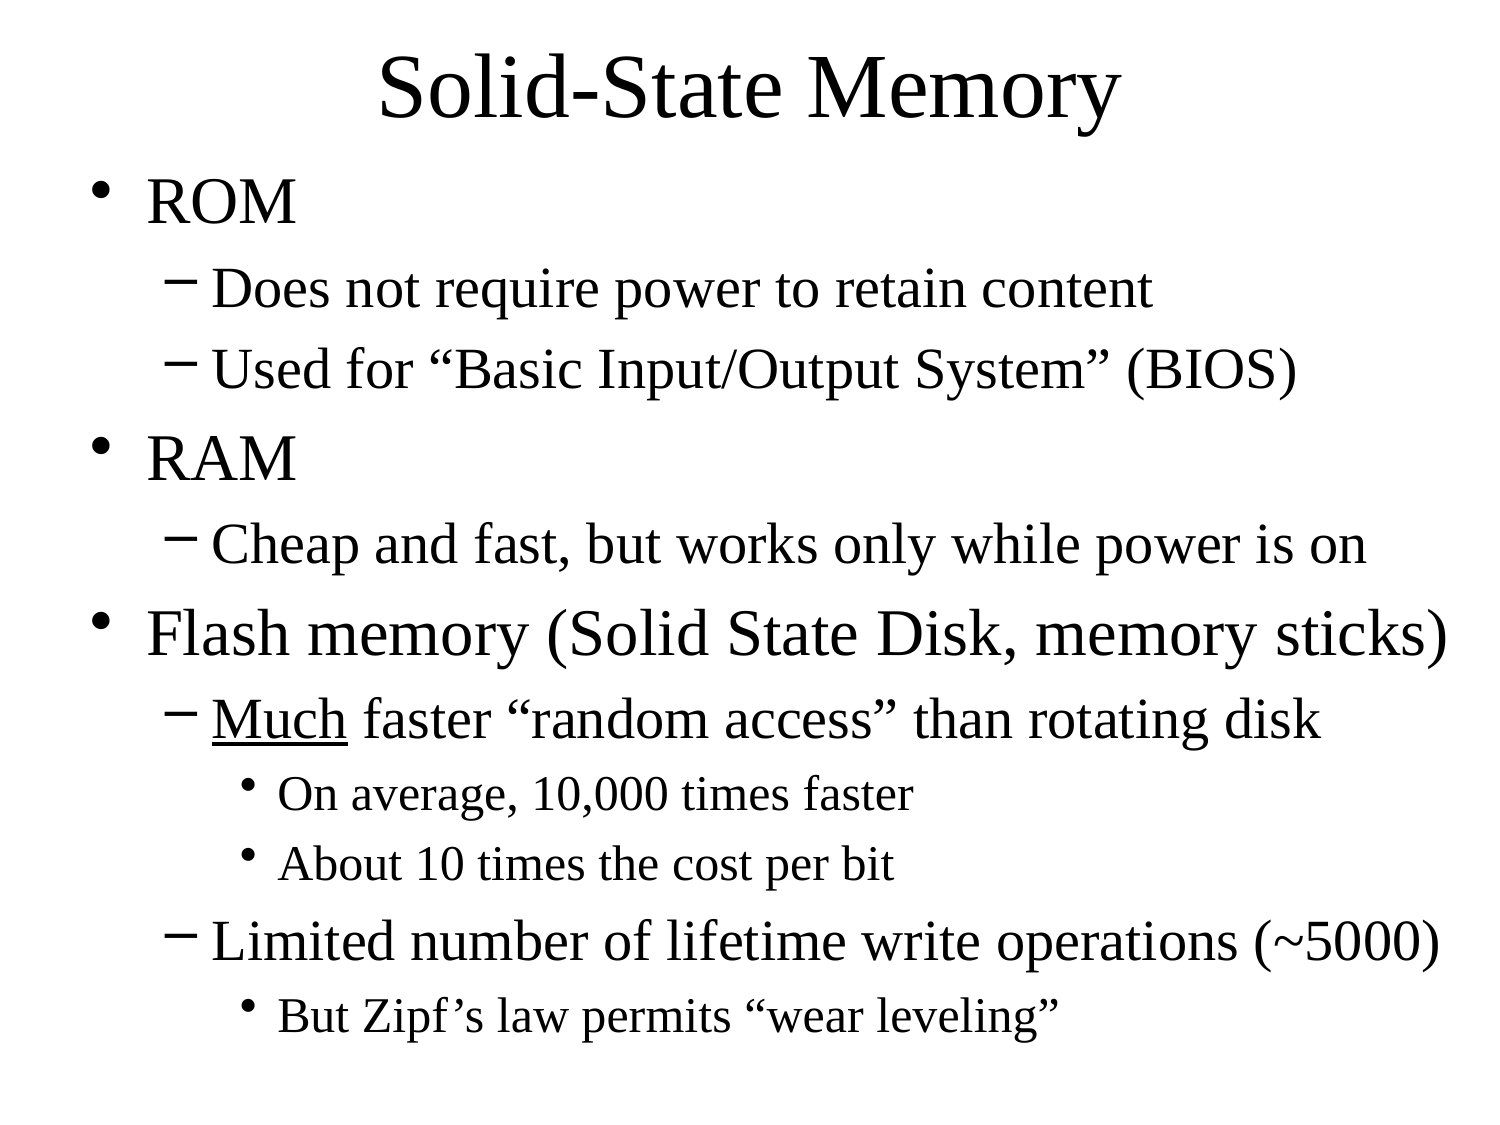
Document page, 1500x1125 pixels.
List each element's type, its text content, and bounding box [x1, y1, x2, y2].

title Solid-State Memory [111, 24, 1388, 138]
list ROM Does not require power to retain content Used for “Basic Input/Output System” (BIOS) RAM Cheap and fast, but works only while power is on Flash memory (Solid State Disk, memory sticks) Much faster “random access” than rotating disk On average, 10,000 times faster About 10 times the cost per bit Limited number of lifetime write operations (~5000) But Zipf’s law permits “wear leveling” [74, 149, 1500, 826]
